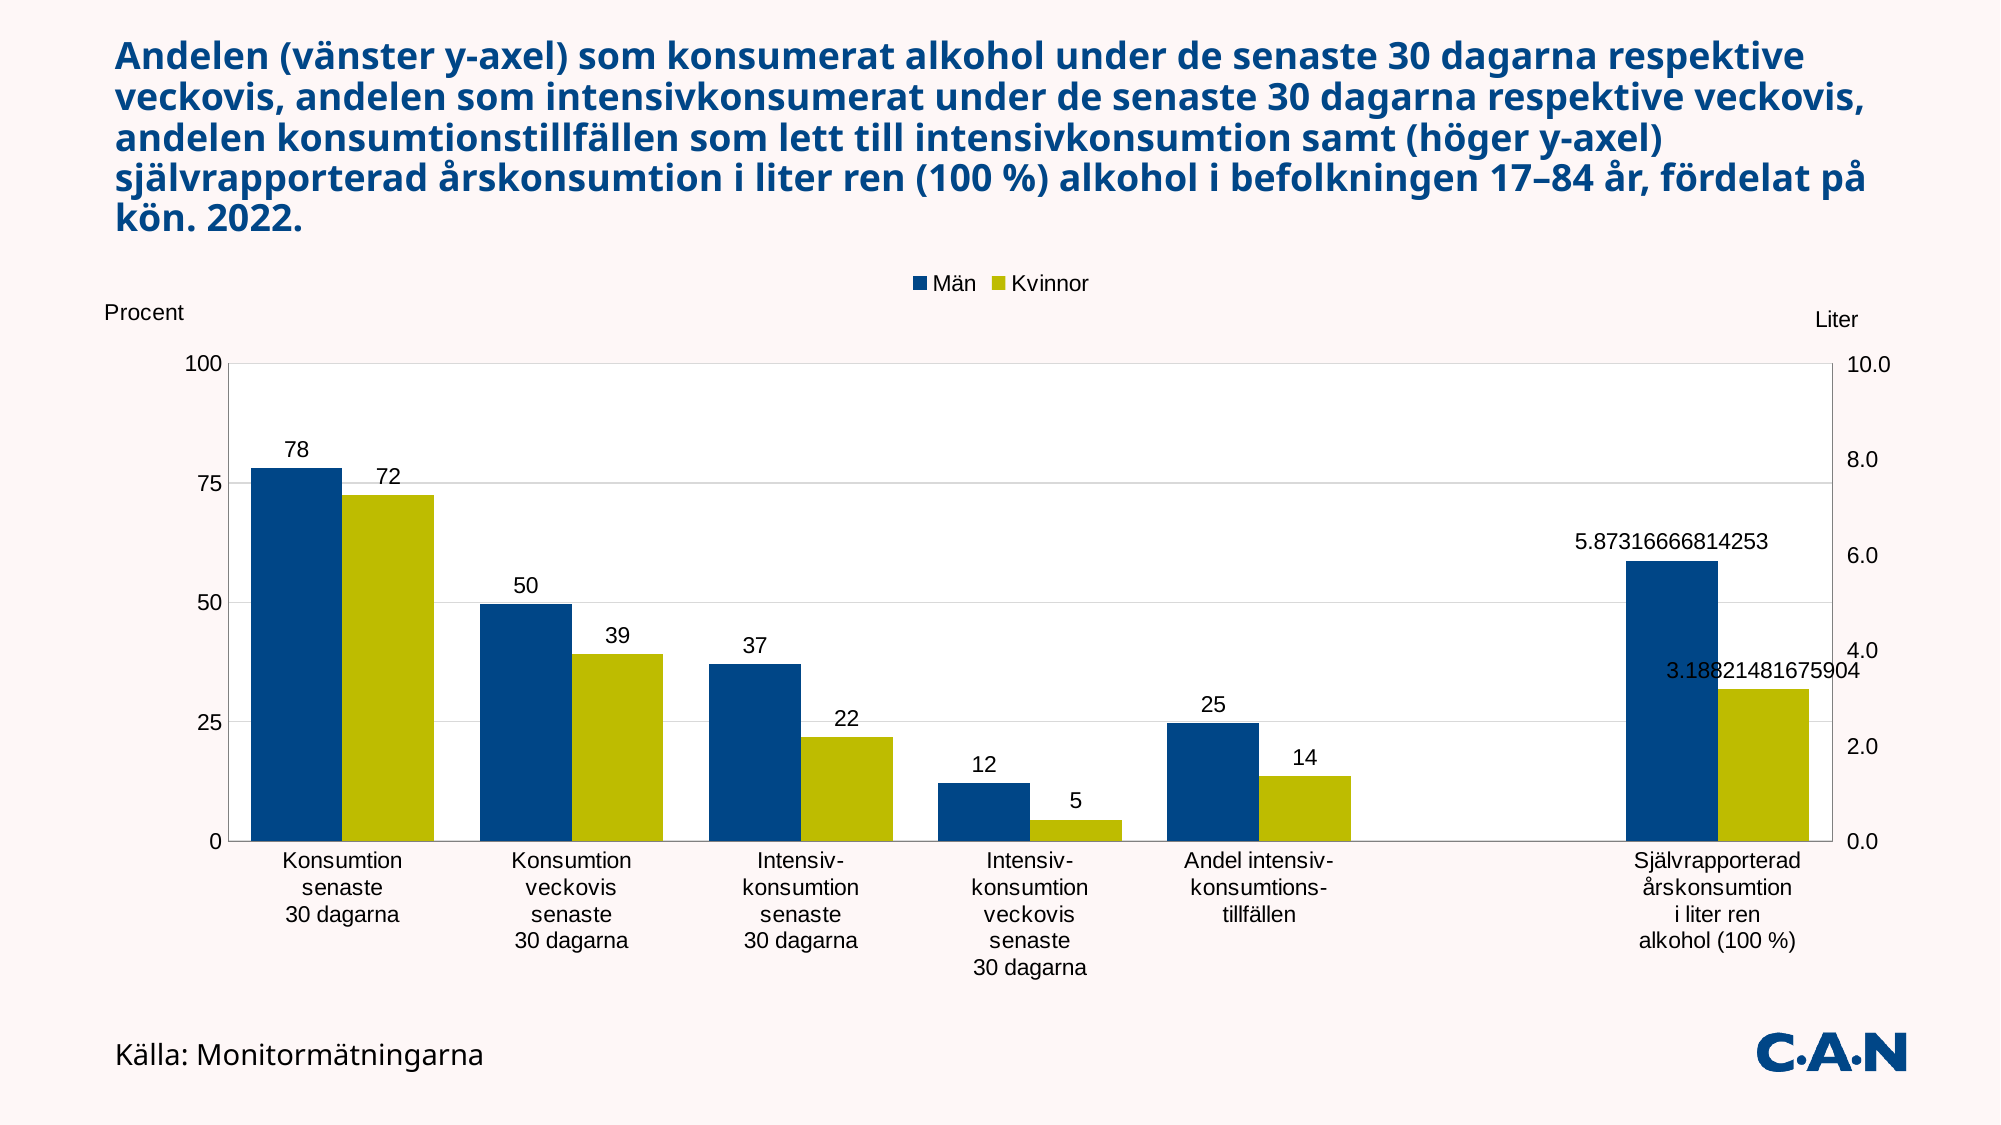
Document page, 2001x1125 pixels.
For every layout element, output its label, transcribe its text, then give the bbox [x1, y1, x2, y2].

title Andelen (vänster y-axel) som konsumerat alkohol under de senaste 30 dagarna respektive veckovis, andelen som intensivkonsumerat under de senaste 30 dagarna respektive veckovis, andelen konsumtionstillfällen som lett till intensivkonsumtion samt (höger y-axel) självrapporterad årskonsumtion i liter ren (100 %) alkohol i befolkningen 17–84 år, fördelat på kön. 2022. [99, 45, 1900, 233]
chart [99, 252, 1903, 996]
list Källa: Monitormätningarna [99, 1028, 1000, 1085]
picture [1756, 1032, 1907, 1072]
